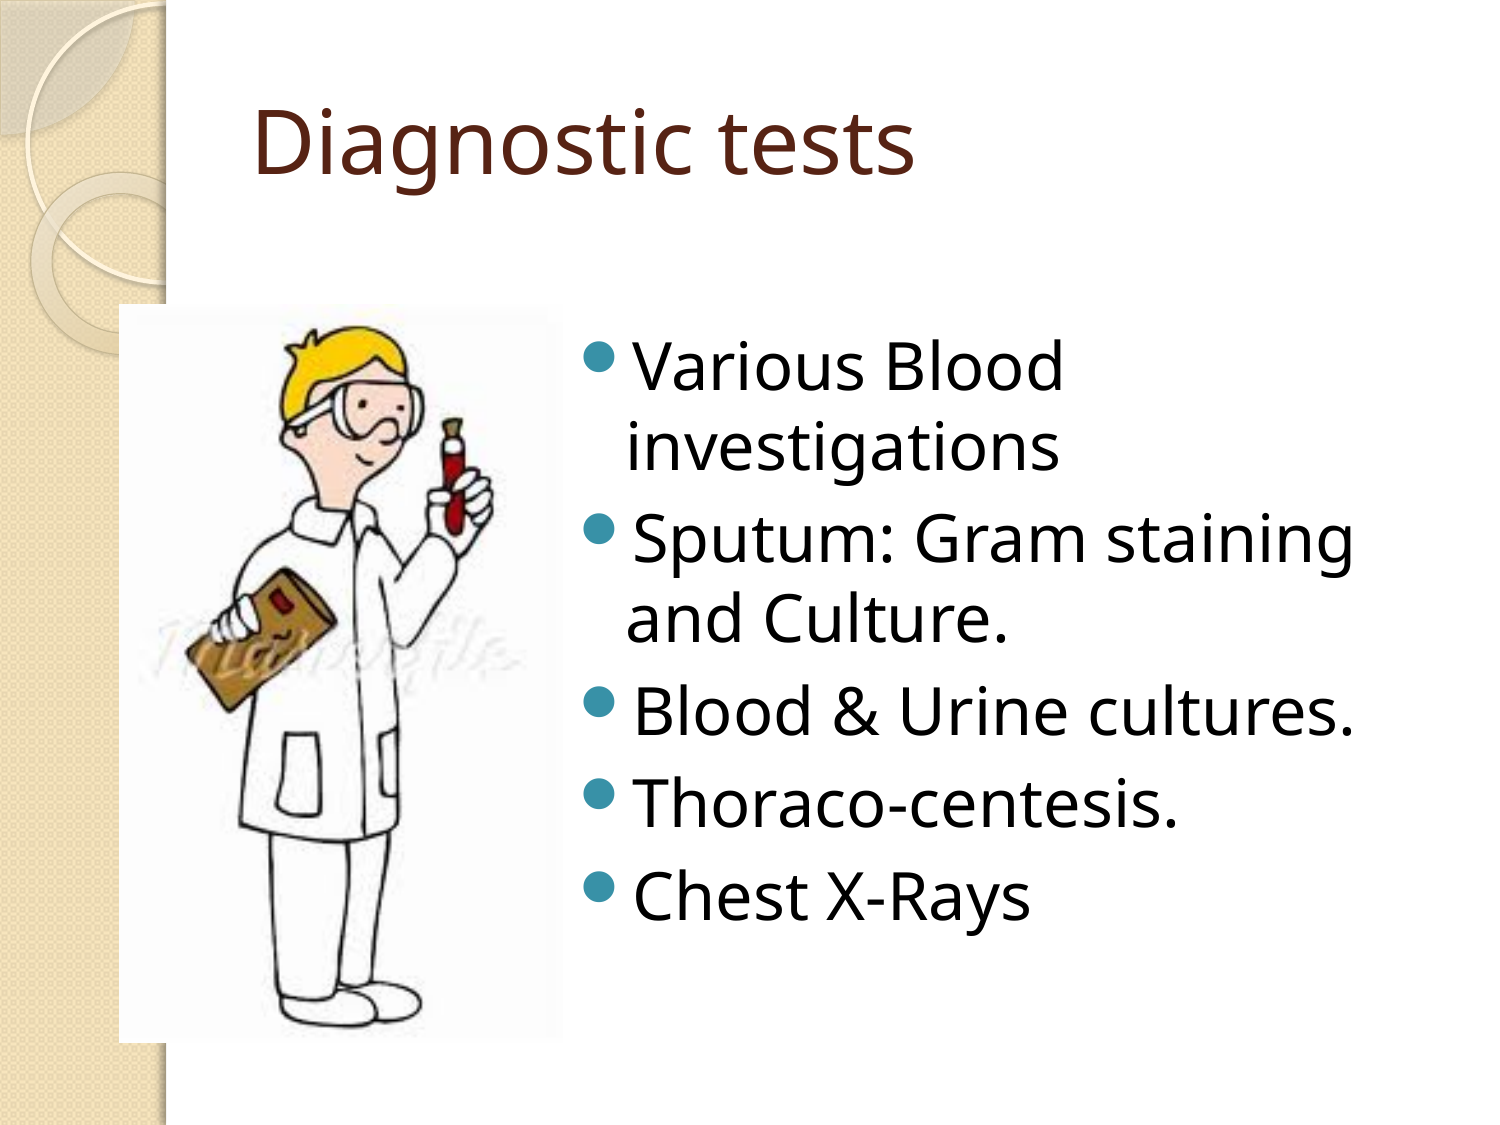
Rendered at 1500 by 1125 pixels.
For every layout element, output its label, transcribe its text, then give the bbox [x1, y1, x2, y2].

list Various Blood investigations Sputum: Gram staining and Culture. Blood & Urine cultures. Thoraco-centesis. Chest X-Rays [550, 316, 1466, 1090]
picture [119, 304, 563, 1044]
title Diagnostic tests [235, 45, 1466, 233]
